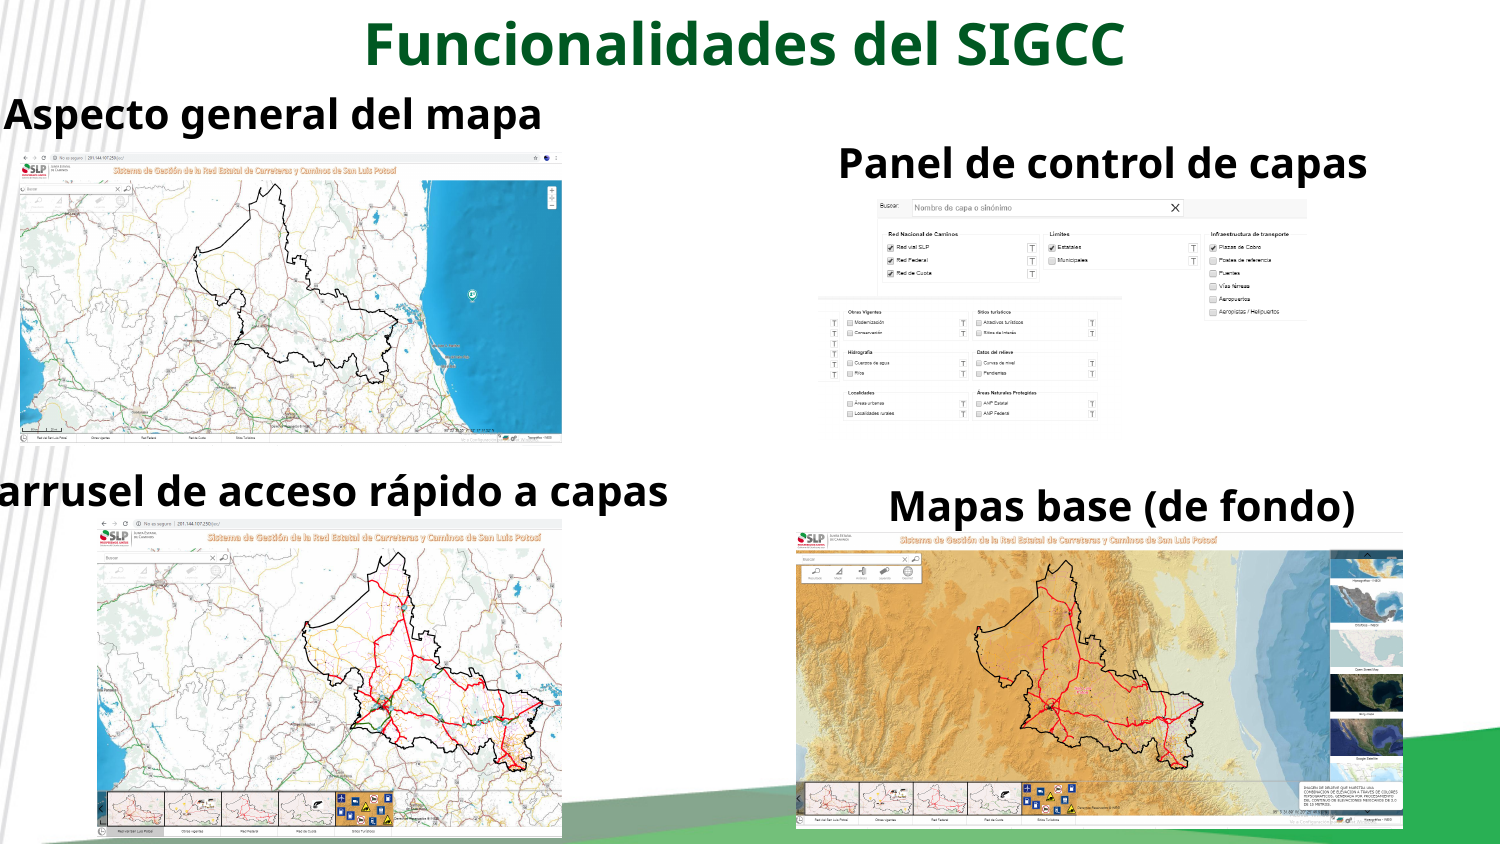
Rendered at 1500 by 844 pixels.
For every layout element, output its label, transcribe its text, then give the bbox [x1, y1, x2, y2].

text_box [32, 147, 1479, 264]
text_box Carrusel de acceso rápido a capas [0, 457, 684, 523]
picture [0, 0, 1500, 844]
text_box Mapas base (de fondo) [873, 471, 1371, 532]
text_box Panel de control de capas [822, 129, 1383, 195]
text_box Funcionalidades del SIGCC [0, 15, 1498, 79]
text_box Aspecto general del mapa [0, 80, 559, 146]
